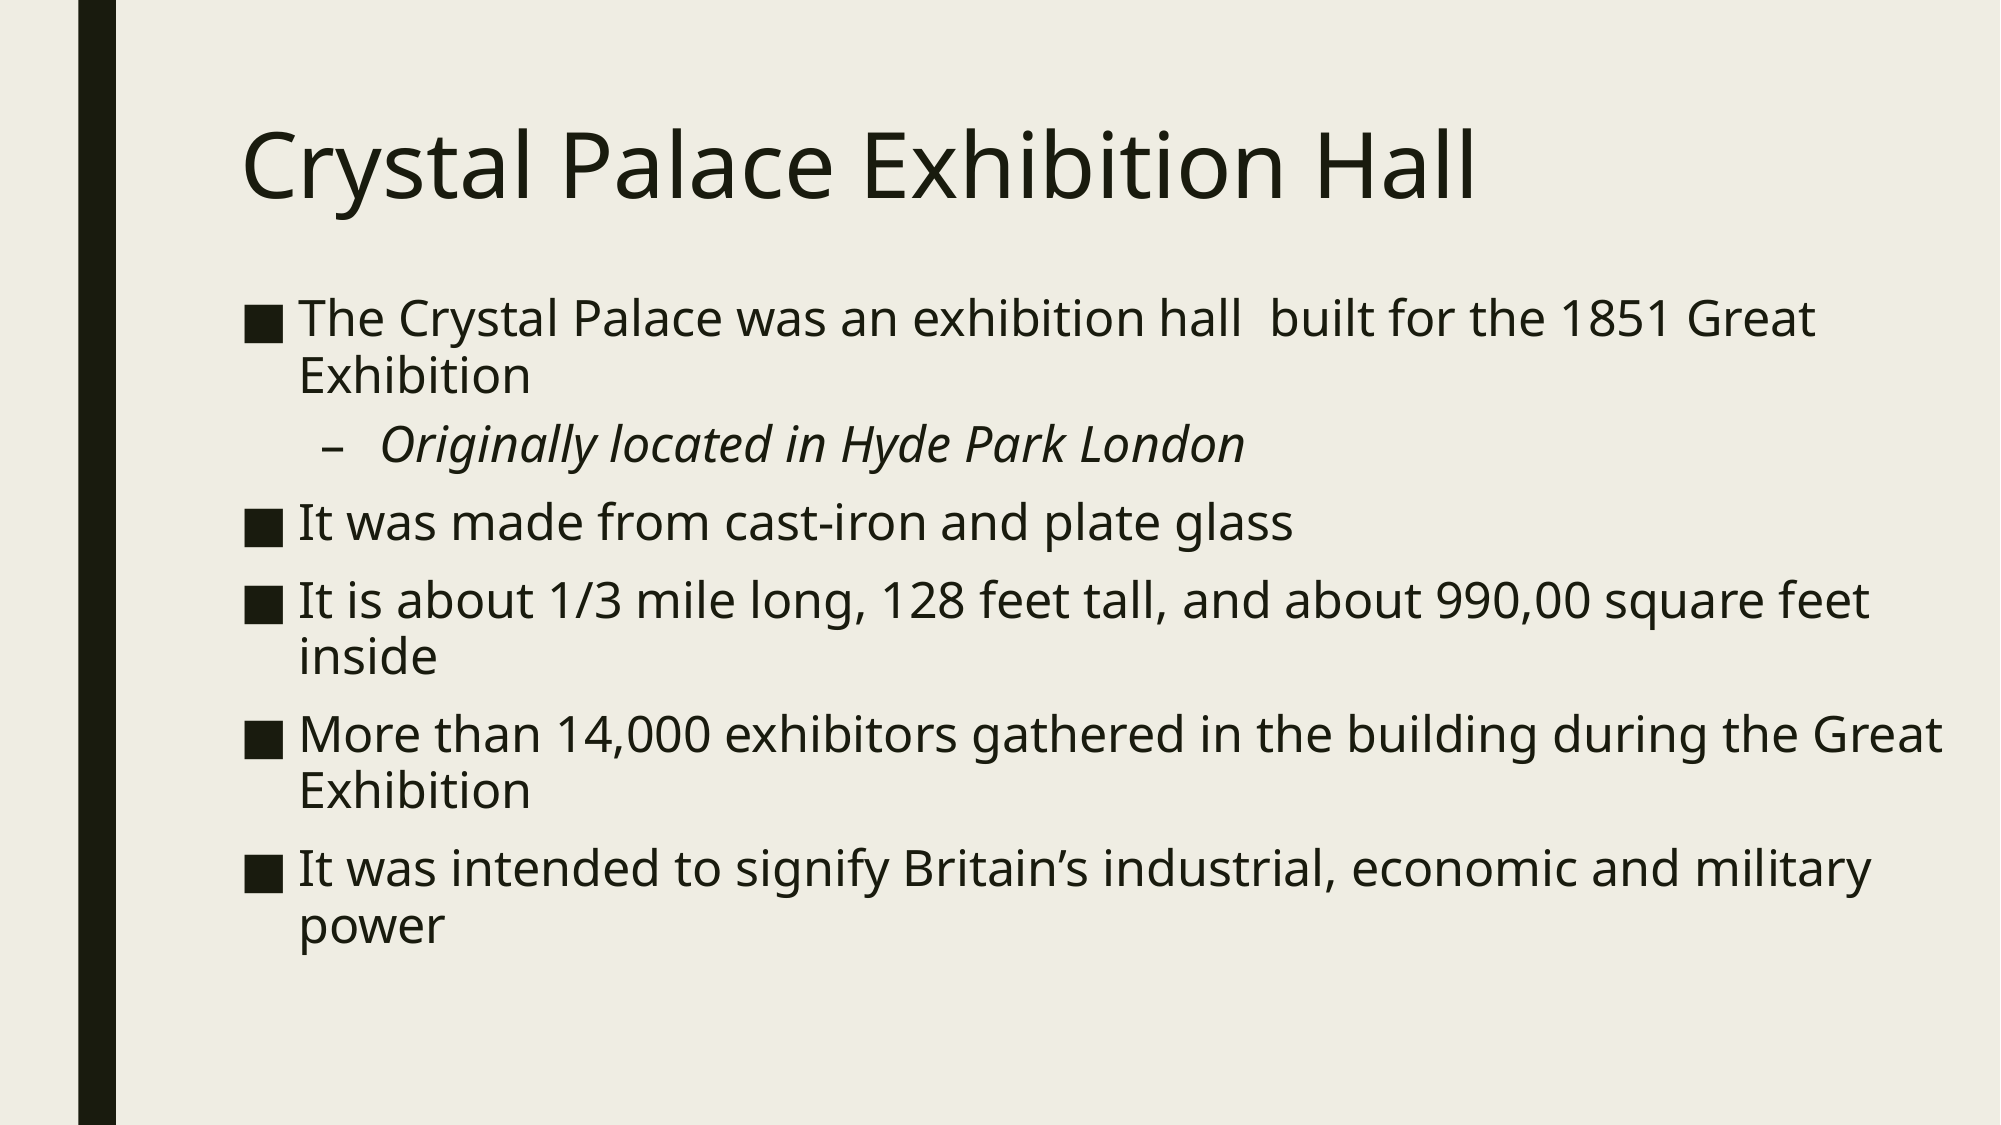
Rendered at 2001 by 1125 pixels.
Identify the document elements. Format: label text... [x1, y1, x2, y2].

list The Crystal Palace was an exhibition hall built for the 1851 Great Exhibition Originally located in Hyde Park London It was made from cast-iron and plate glass It is about 1/3 mile long, 128 feet tall, and about 990,00 square feet inside More than 14,000 exhibitors gathered in the building during the Great Exhibition It was intended to signify Britain’s industrial, economic and military power [225, 284, 1966, 963]
title Crystal Palace Exhibition Hall [225, 112, 1800, 284]
